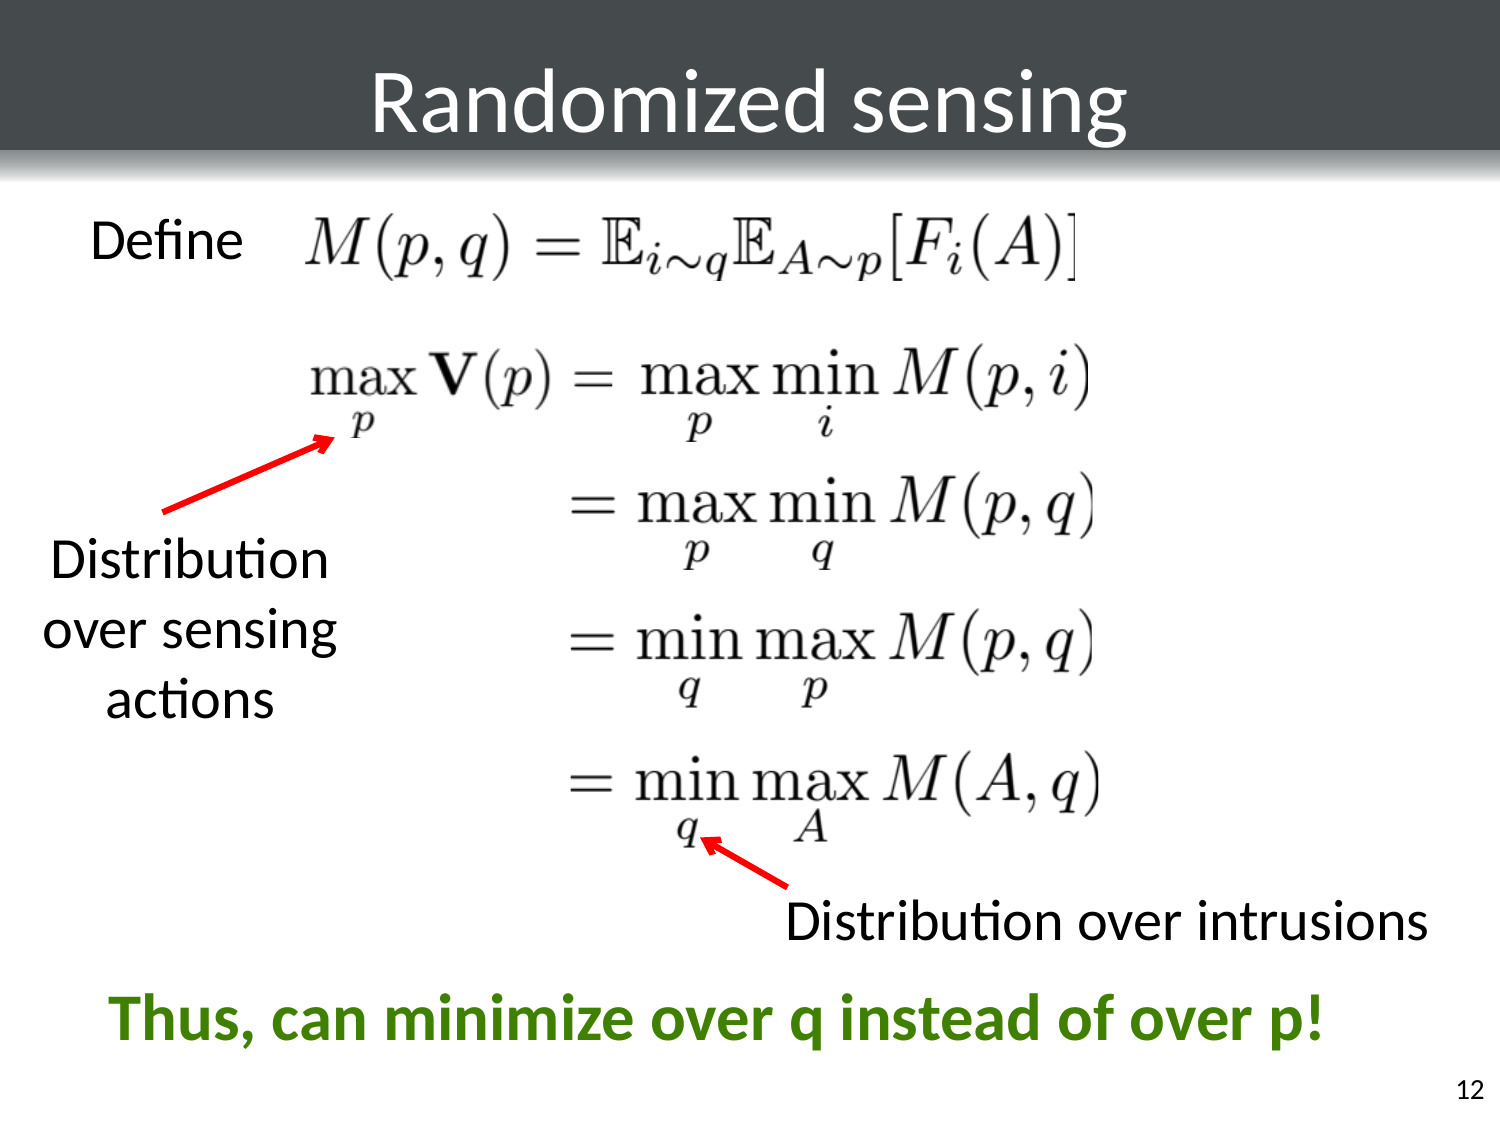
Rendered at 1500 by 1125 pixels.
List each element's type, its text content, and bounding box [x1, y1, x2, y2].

picture [304, 212, 1076, 282]
picture [571, 470, 1093, 570]
picture [310, 347, 613, 438]
picture [570, 607, 1092, 708]
list Define [75, 193, 1438, 1119]
slide_number 12 [1187, 1037, 1500, 1113]
picture [570, 749, 1099, 848]
title Randomized sensing [137, 32, 1363, 158]
picture [640, 342, 1089, 442]
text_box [699, 837, 1451, 961]
text_box Distribution over sensing actions [27, 512, 353, 738]
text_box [162, 437, 336, 513]
text_box Thus, can minimize over q instead of over p! [93, 966, 1342, 1062]
